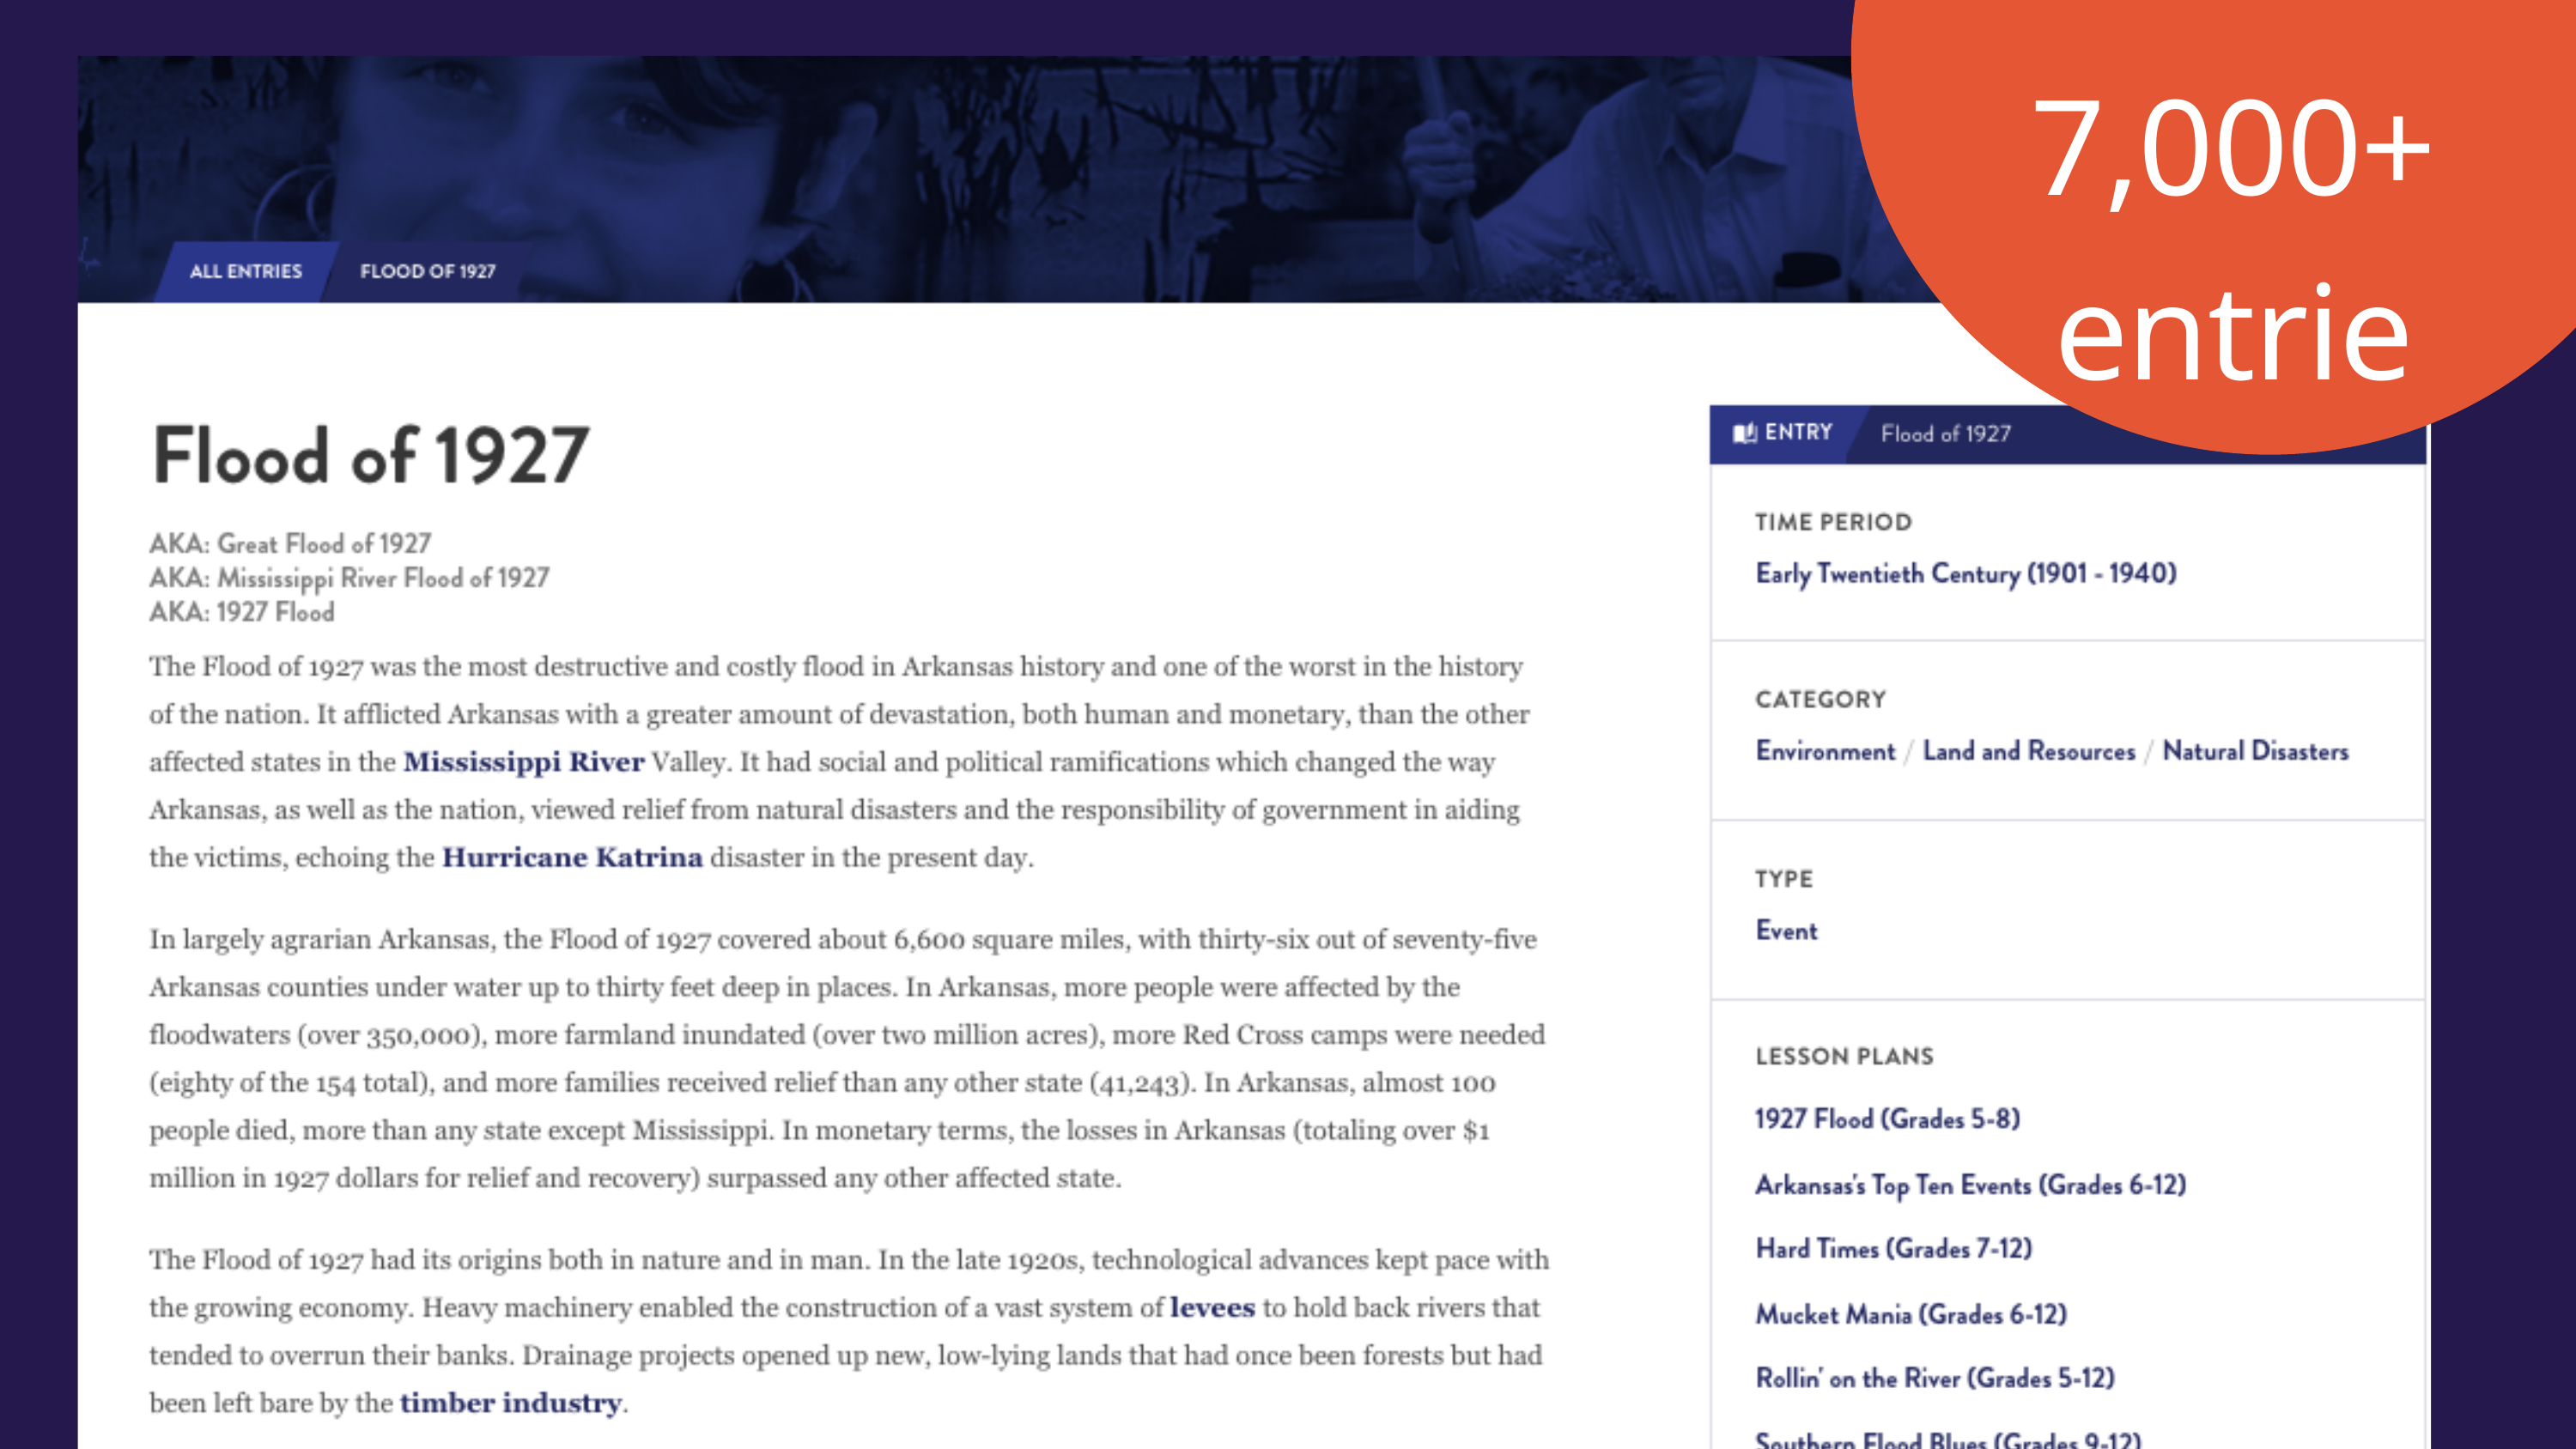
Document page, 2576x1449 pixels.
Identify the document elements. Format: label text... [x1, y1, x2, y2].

text_box [77, 56, 2432, 1449]
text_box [1849, 0, 2576, 455]
text_box 7,000+ entries [2028, 462, 2439, 591]
